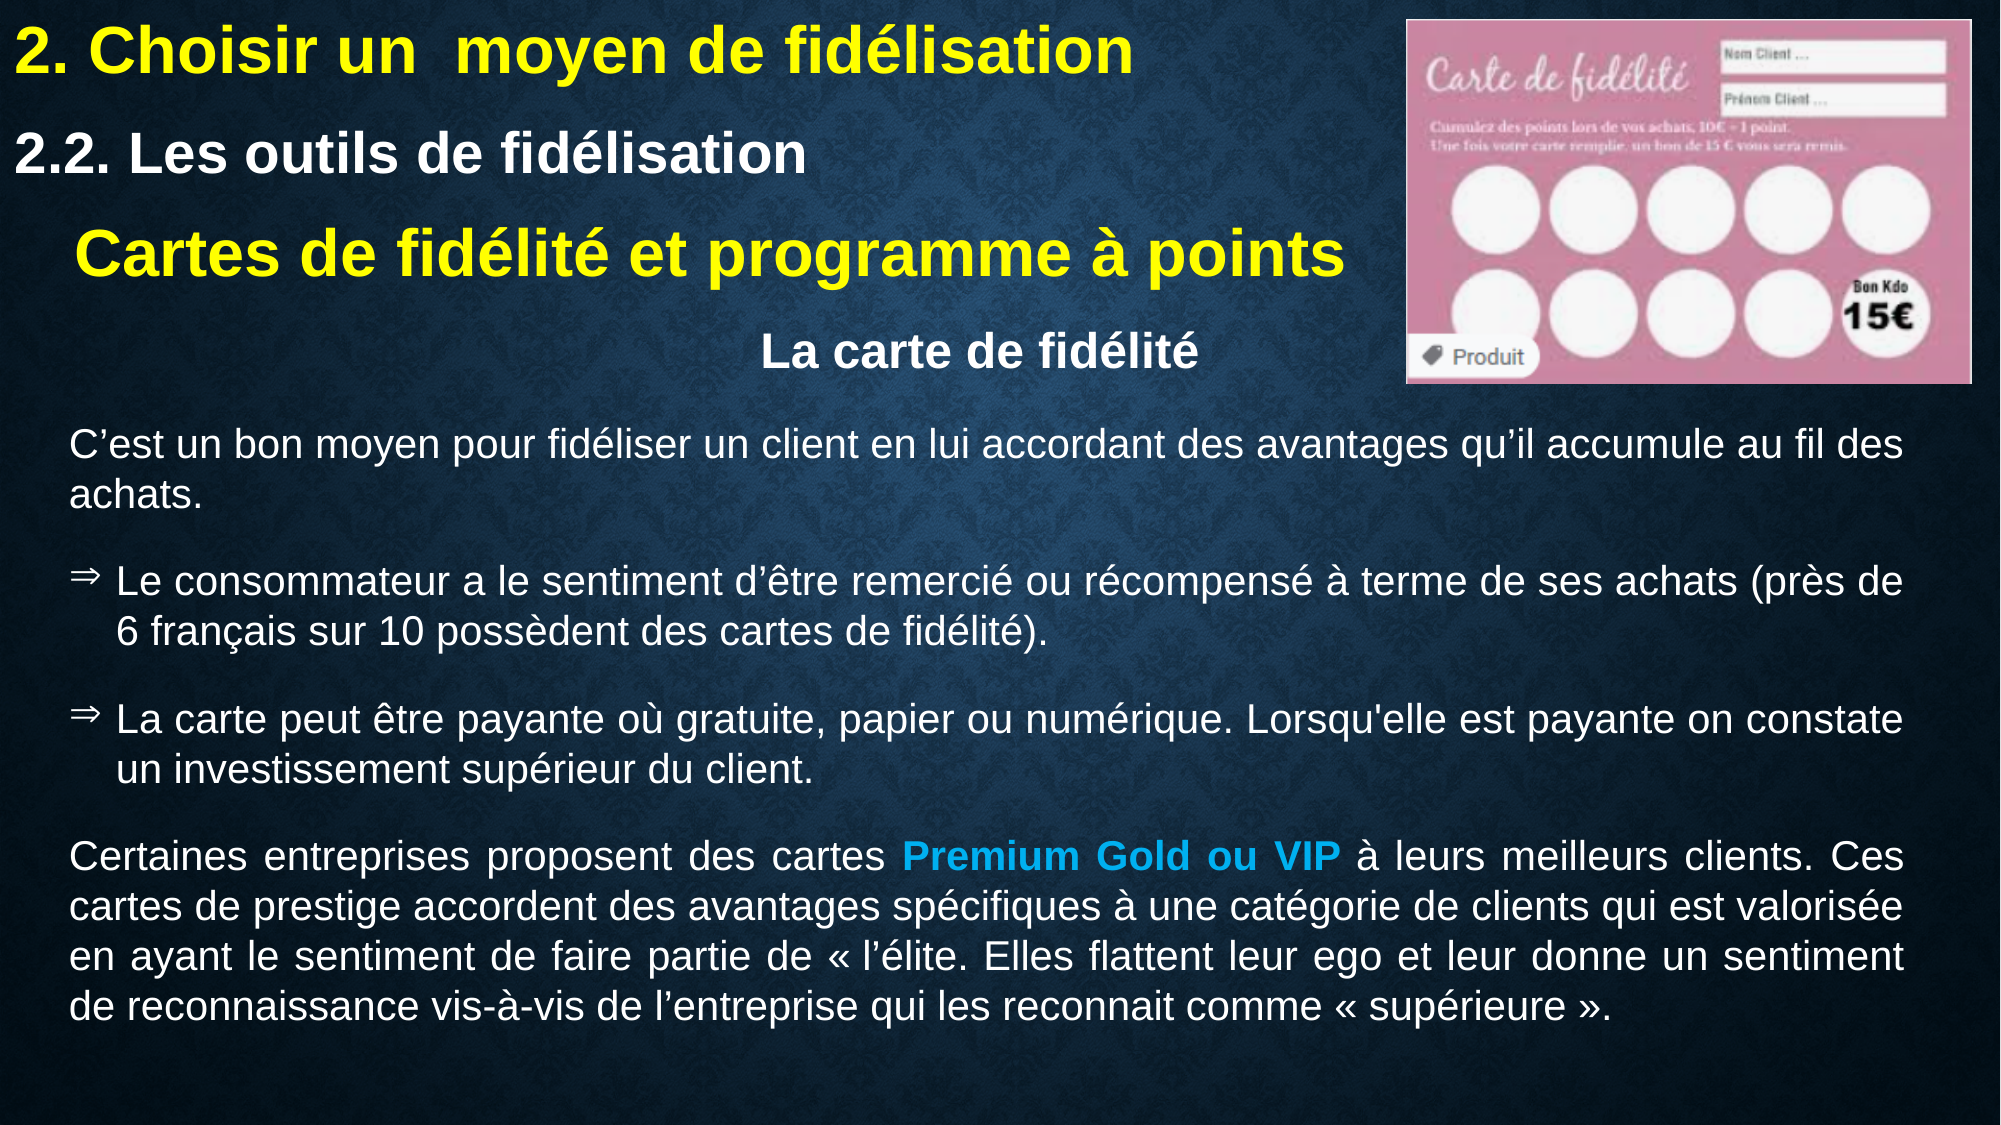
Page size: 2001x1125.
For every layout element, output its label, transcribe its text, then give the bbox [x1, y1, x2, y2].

text_box La carte de fidélité C’est un bon moyen pour fidéliser un client en lui accordant des avantages qu’il accumule au fil des achats. Le consommateur a le sentiment d’être remercié ou récompensé à terme de ses achats (près de 6 français sur 10 possèdent des cartes de fidélité). La carte peut être payante où gratuite, papier ou numérique. Lorsqu'elle est payante on constate un investissement supérieur du client. Certaines entreprises proposent des cartes Premium Gold ou VIP à leurs meilleurs clients. Ces cartes de prestige accordent des avantages spécifiques à une catégorie de clients qui est valorisée en ayant le sentiment de faire partie de « l’élite. Elles flattent leur ego et leur donne un sentiment de reconnaissance vis-à-vis de l’entreprise qui les reconnait comme « supérieure ». [54, 311, 1921, 1037]
picture [1405, 18, 1973, 384]
text_box 2.2. Les outils de fidélisation Cartes de fidélité et programme à points [0, 107, 1398, 298]
text_box 2. Choisir un moyen de fidélisation [0, 0, 1800, 95]
